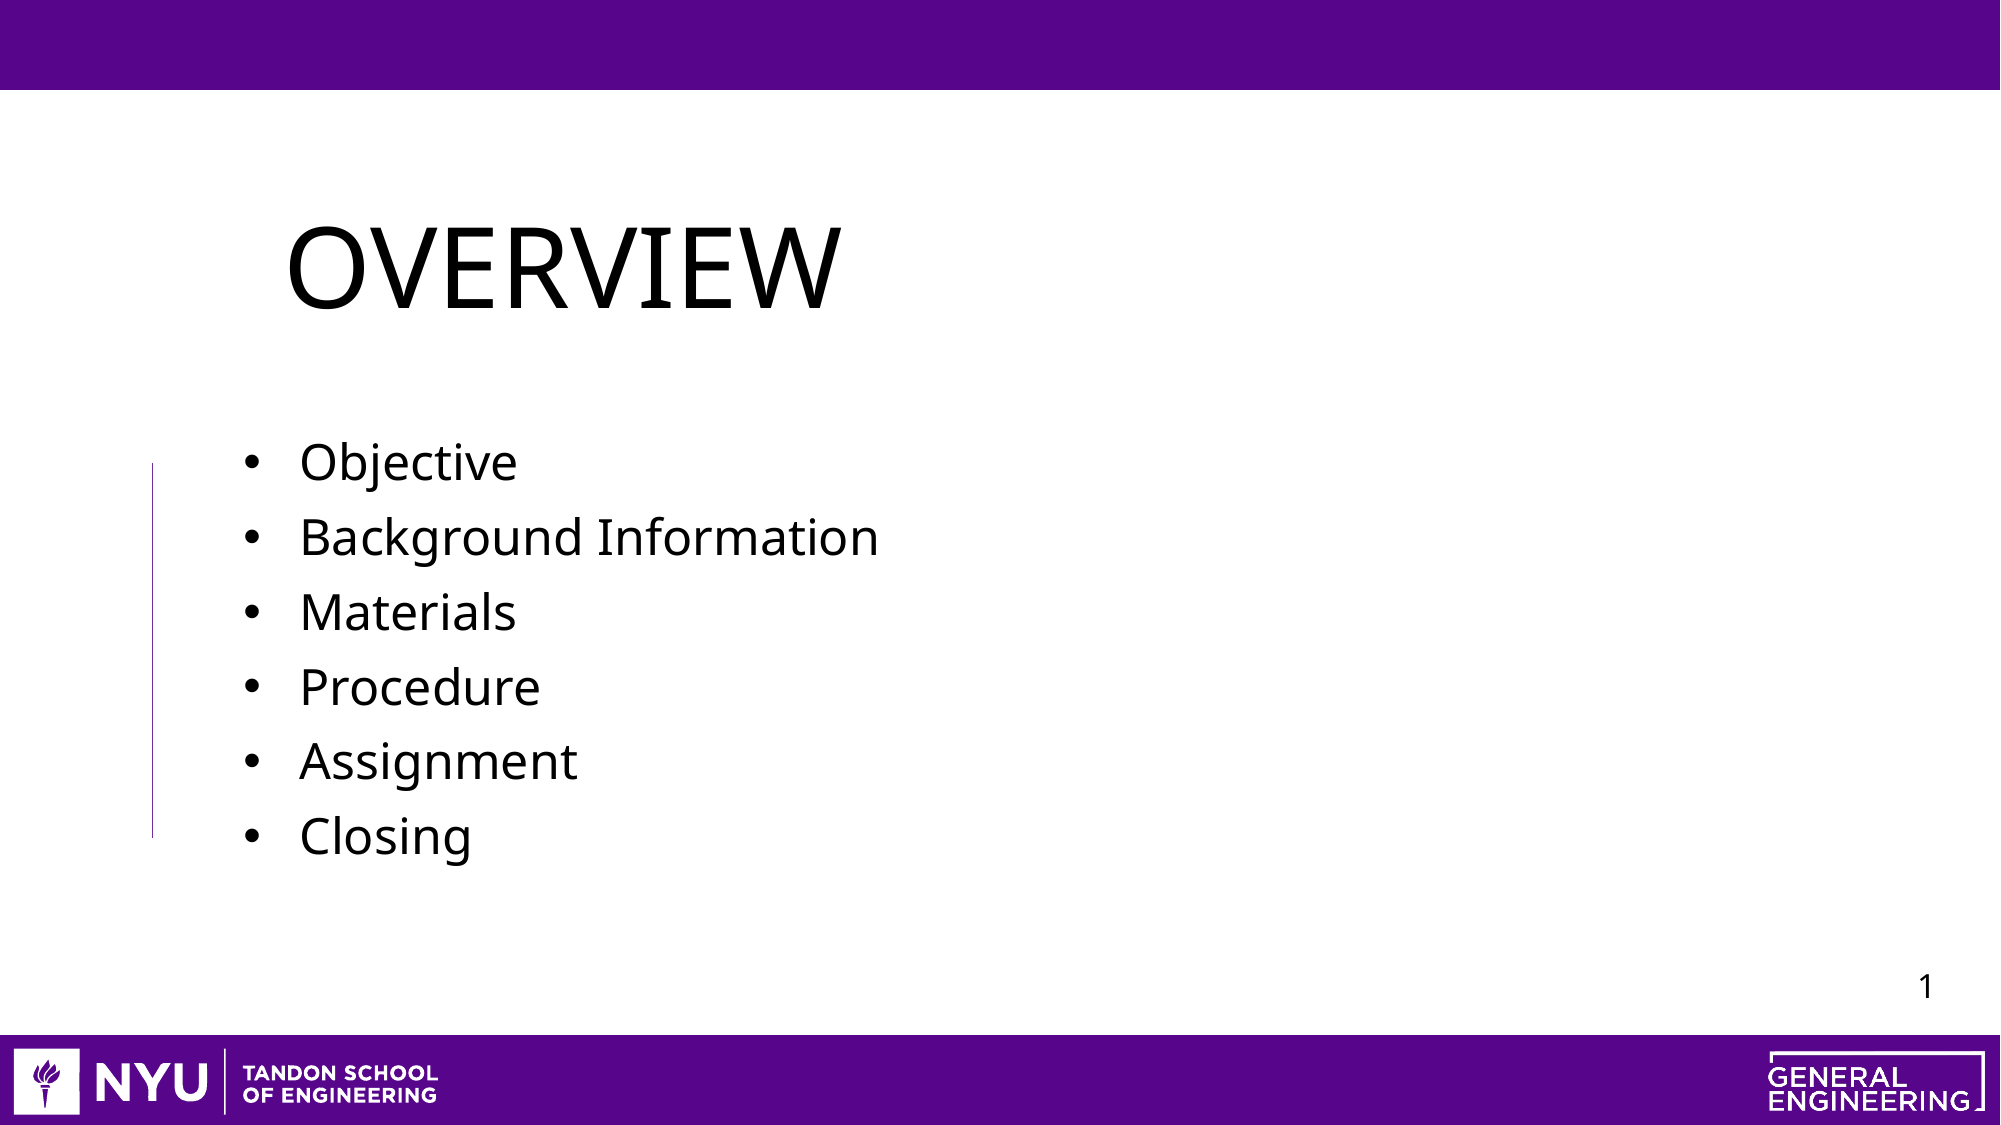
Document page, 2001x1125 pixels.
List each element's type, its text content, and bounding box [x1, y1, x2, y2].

text_box [0, 1034, 2000, 1125]
title OVERVIEW [268, 181, 1727, 341]
picture [1768, 1051, 1985, 1111]
picture [13, 1048, 438, 1115]
text_box 1 [1802, 958, 1951, 1013]
text_box [0, 0, 2000, 91]
subtitle Objective Background Information Materials Procedure Assignment Closing [228, 359, 1777, 943]
